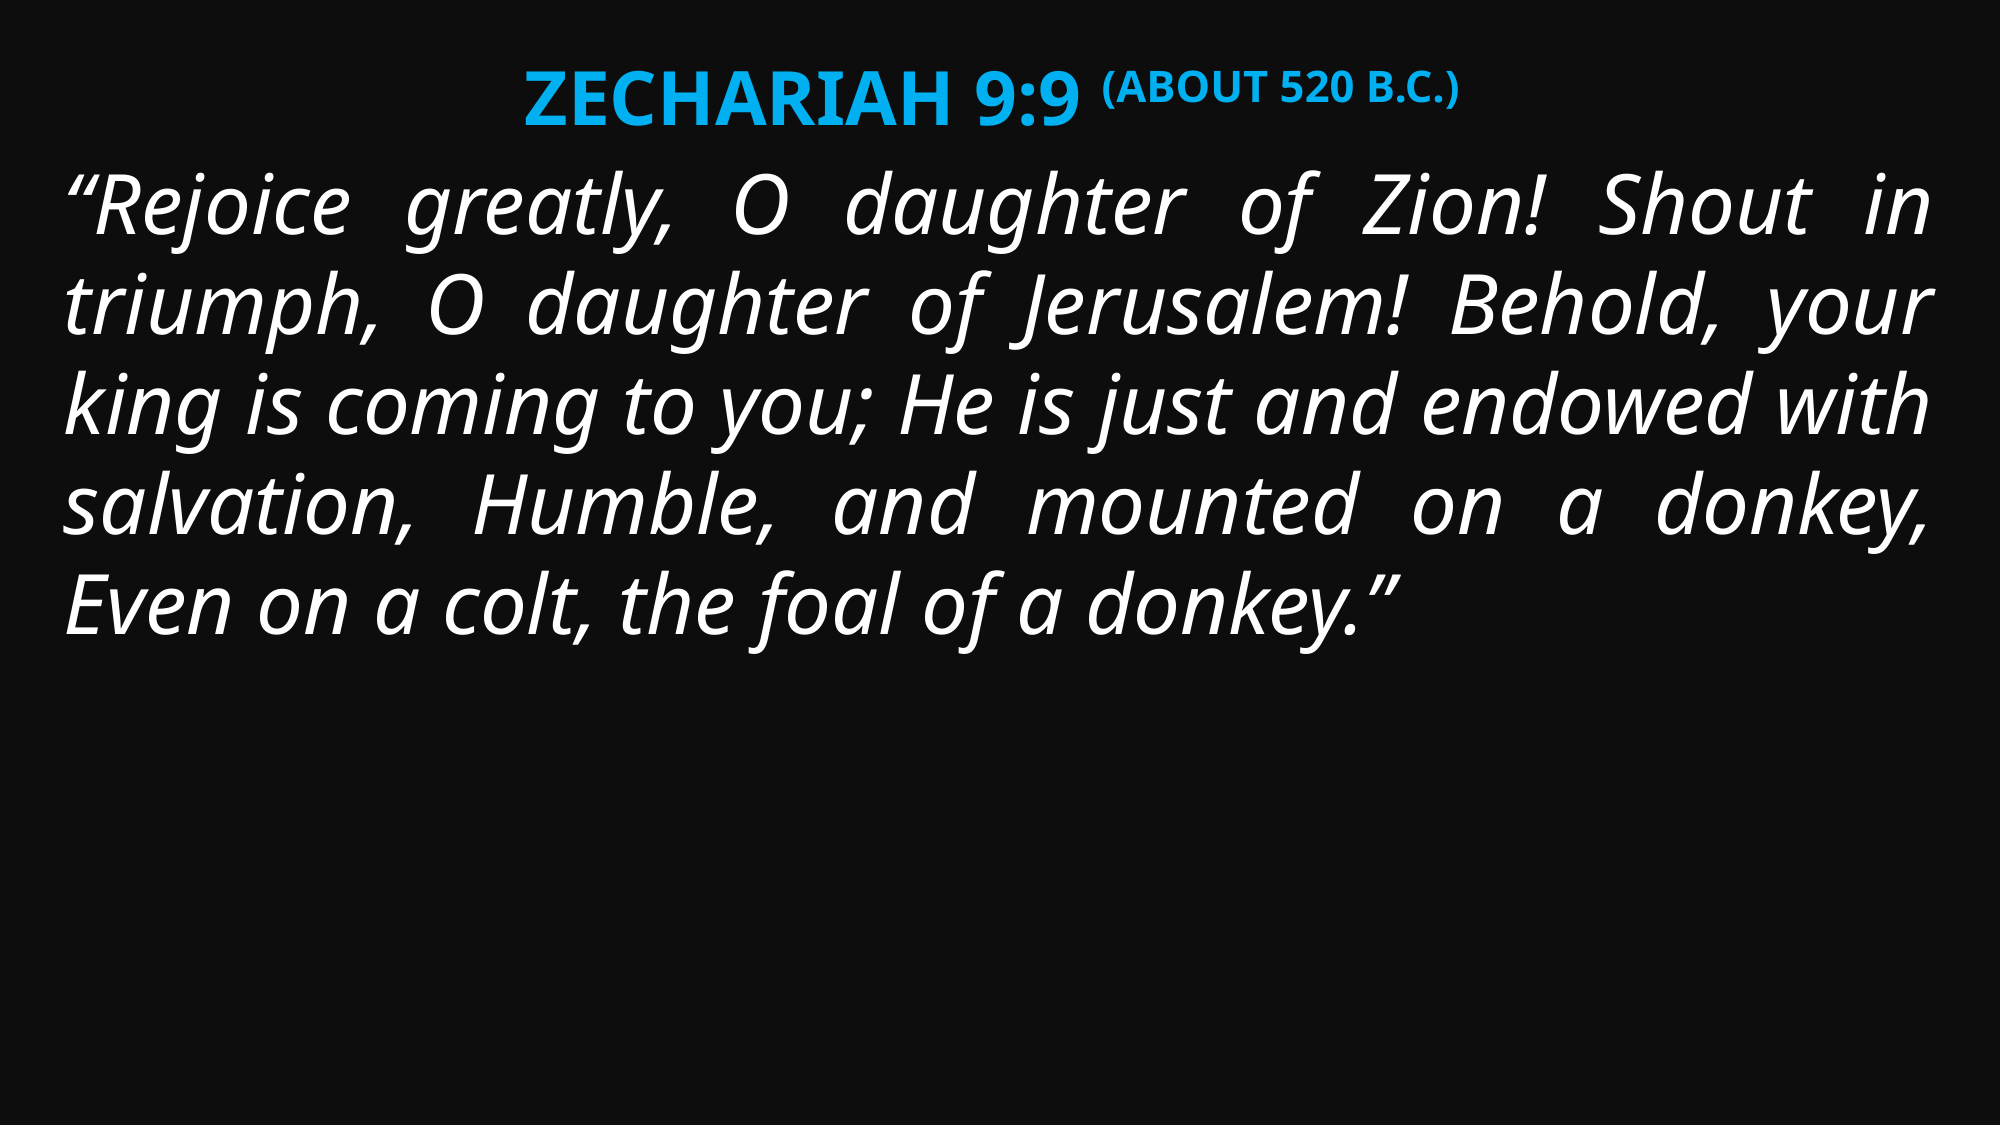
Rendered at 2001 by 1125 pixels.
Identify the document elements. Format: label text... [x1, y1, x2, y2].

subtitle Zechariah 9:9 (about 520 B.C.) [34, 42, 1951, 184]
text_box “Rejoice greatly, O daughter of Zion! Shout in triumph, O daughter of Jerusalem! Behold, your king is coming to you; He is just and endowed with salvation, Humble, and mounted on a donkey, Even on a colt, the foal of a donkey.” [49, 143, 1951, 659]
